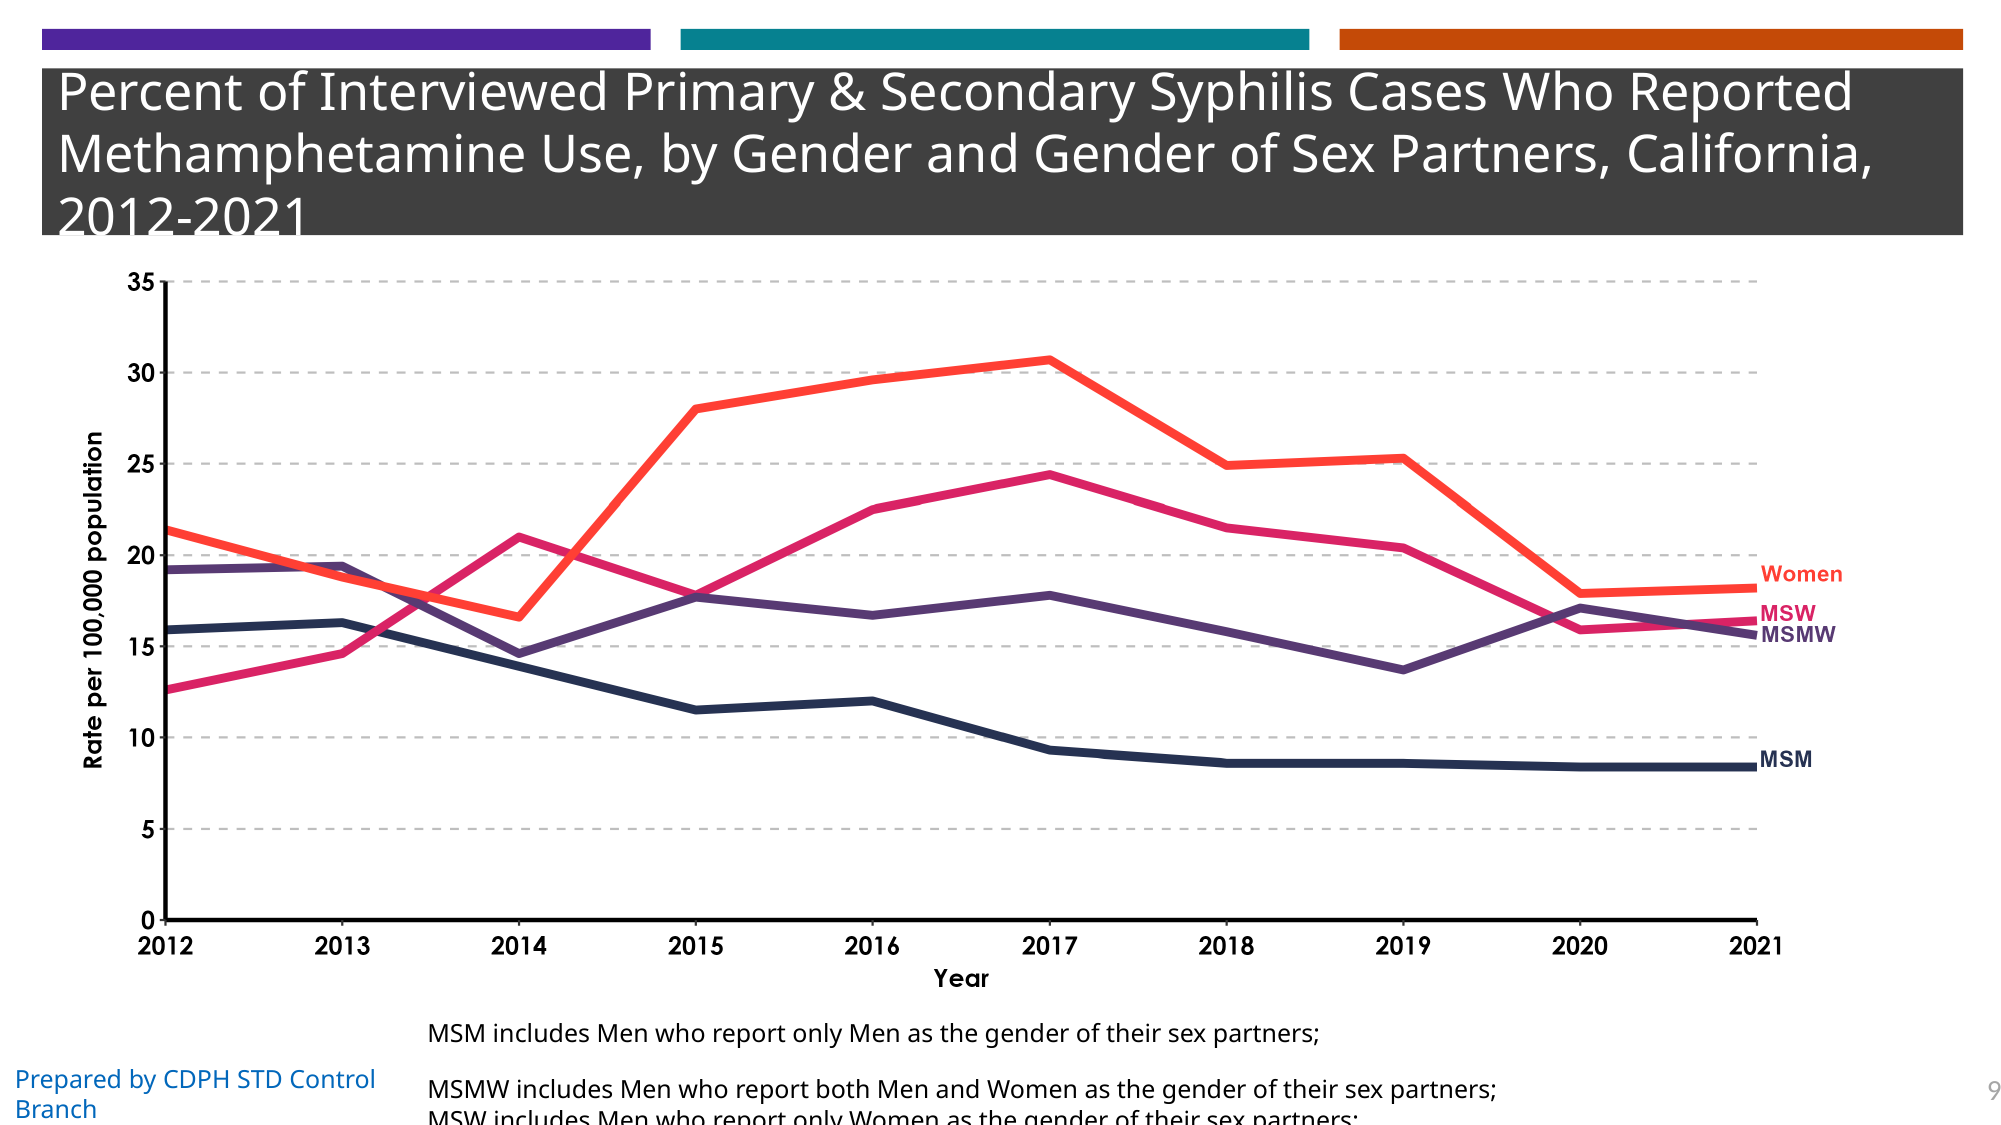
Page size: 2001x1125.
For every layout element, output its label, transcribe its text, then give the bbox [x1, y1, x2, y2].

title Percent of Interviewed Primary & Secondary Syphilis Cases Who Reported Methamphetamine Use, by Gender and Gender of Sex Partners, California, 2012-2021 [42, 68, 1964, 236]
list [67, 251, 1936, 1012]
list MSM includes Men who report only Men as the gender of their sex partners; MSMW includes Men who report both Men and Women as the gender of their sex partners; MSW includes Men who report only Women as the gender of their sex partners; [412, 1013, 1947, 1124]
